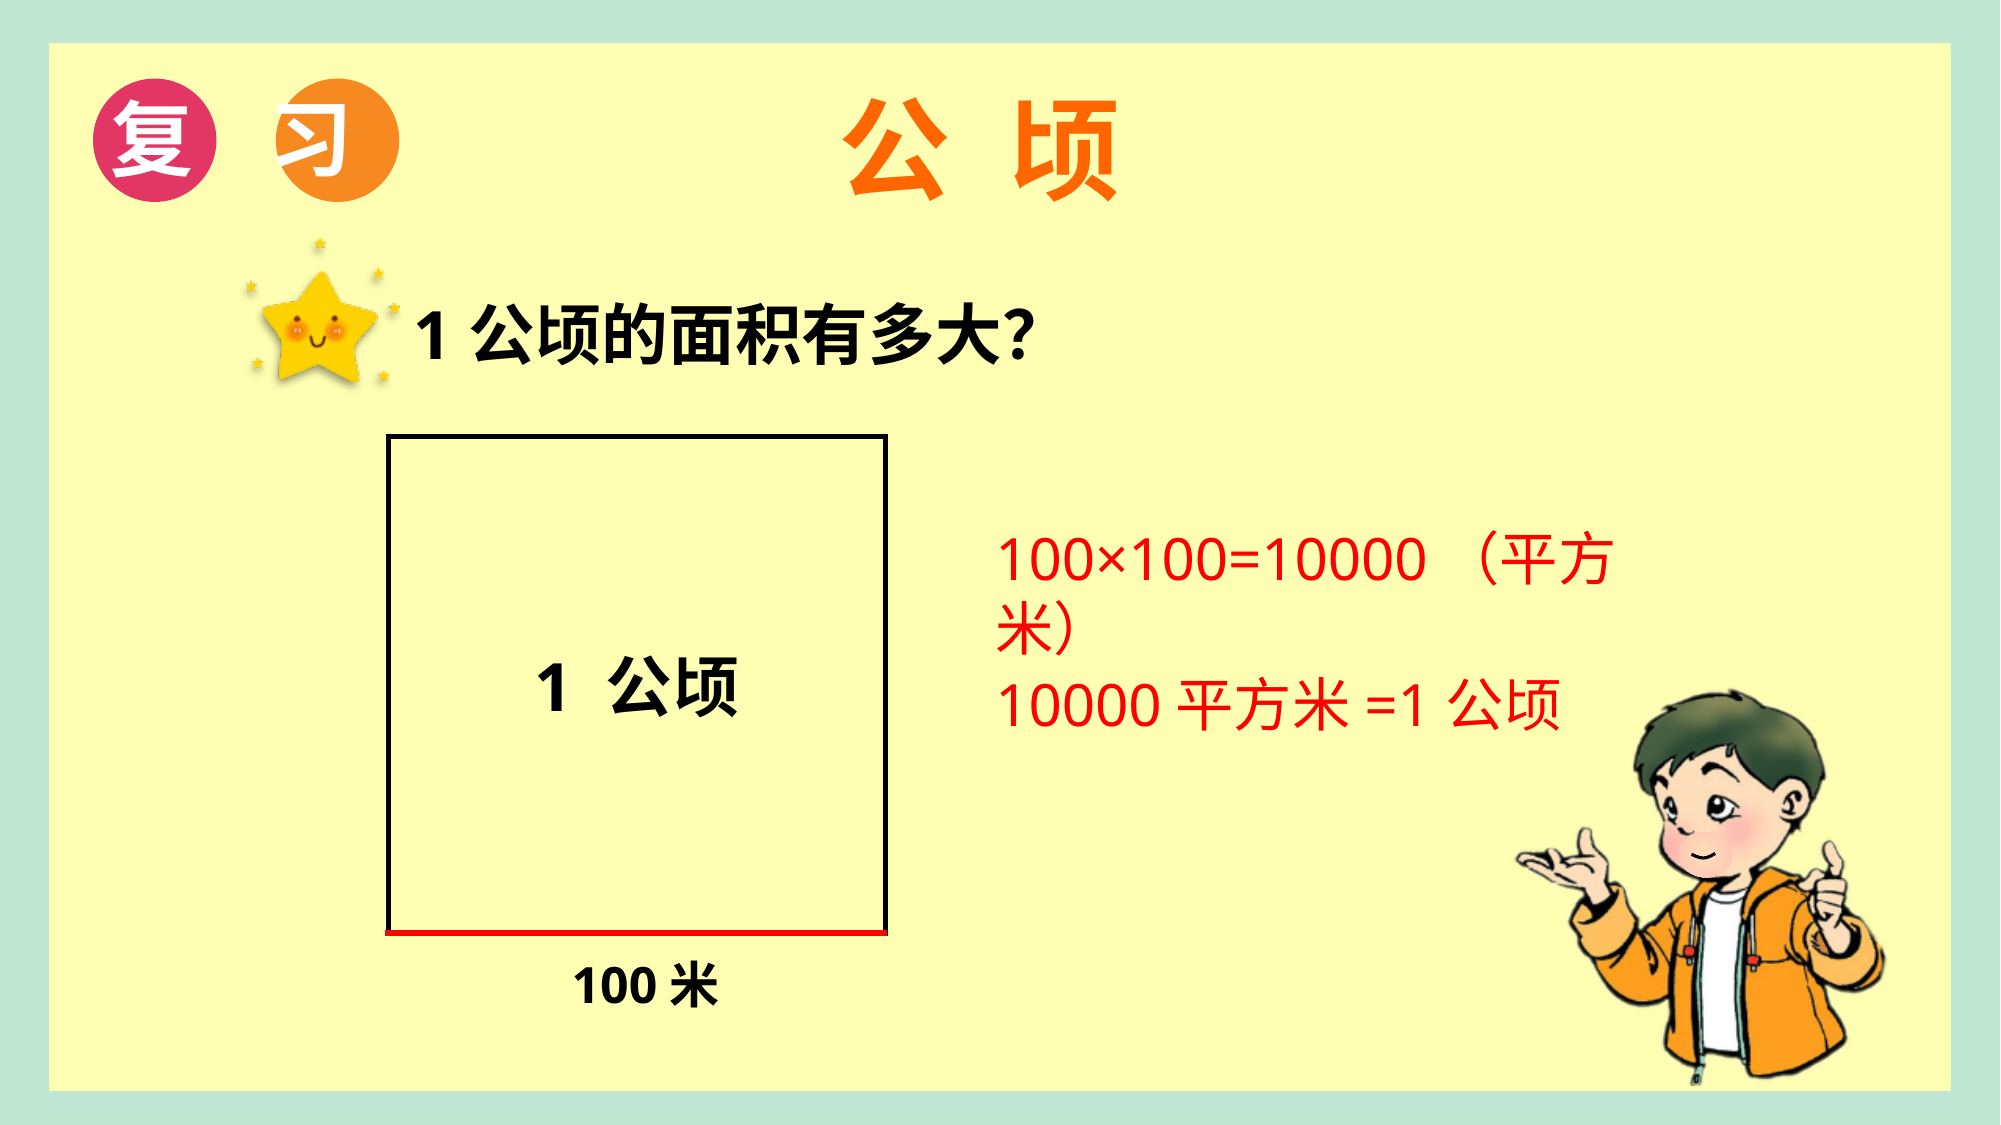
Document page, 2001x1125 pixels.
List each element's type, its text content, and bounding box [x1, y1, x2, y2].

text_box [0, 44, 50, 1090]
picture [1469, 681, 1887, 1086]
text_box 100×100=10000（平方米） [980, 514, 1730, 670]
text_box [387, 435, 886, 930]
text_box [0, 1090, 2000, 1125]
text_box 100米 [556, 945, 734, 1021]
text_box 1 公顷 [519, 636, 767, 732]
text_box [306, 195, 369, 204]
text_box [91, 118, 96, 163]
text_box 1公顷的面积有多大？ [403, 285, 1061, 381]
picture [246, 237, 400, 382]
text_box 复 习 [96, 79, 496, 195]
text_box [124, 195, 186, 204]
text_box [0, 0, 2000, 44]
text_box [1950, 44, 2000, 1090]
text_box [1678, 832, 1732, 878]
text_box 公 顷 [823, 116, 1224, 222]
text_box 10000平方米=1公顷 [980, 670, 1593, 746]
